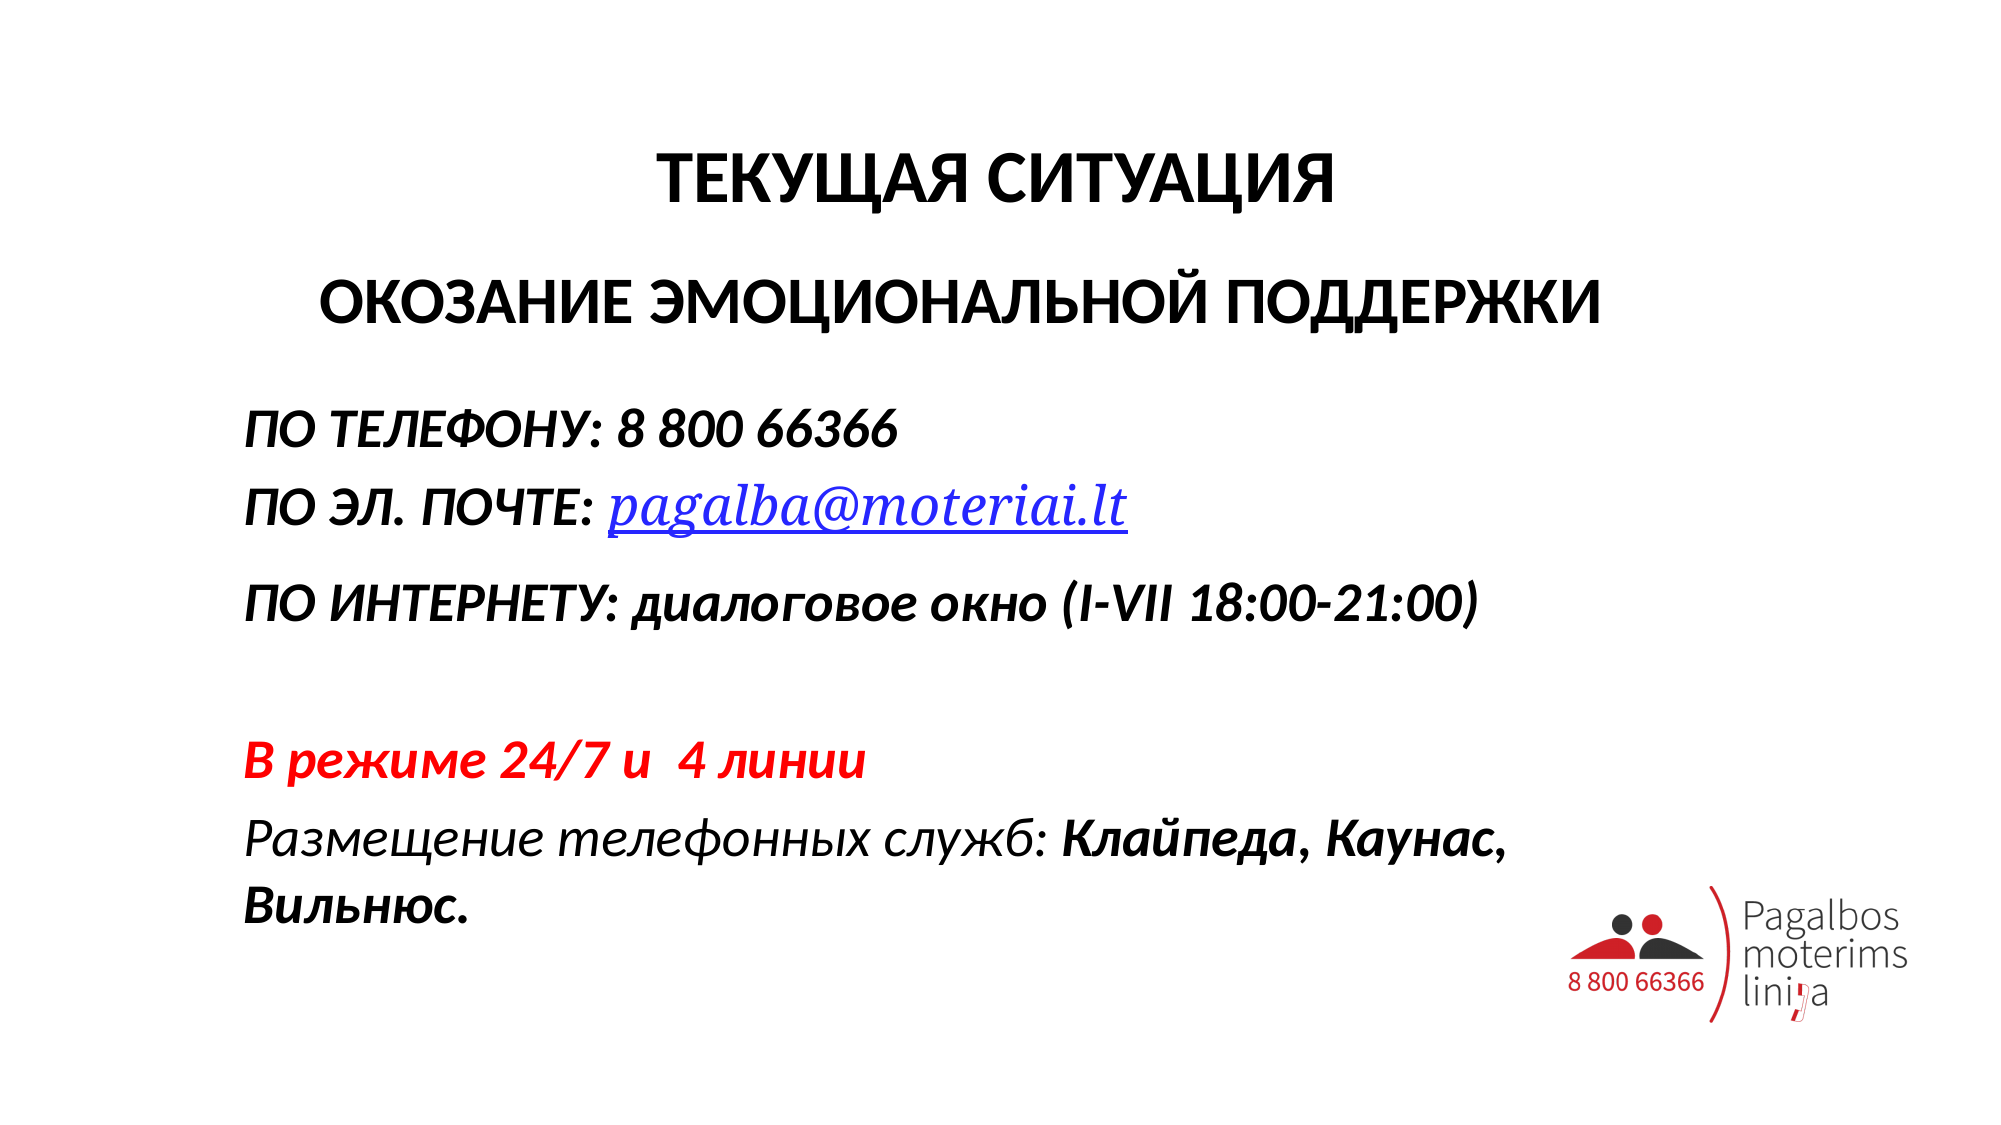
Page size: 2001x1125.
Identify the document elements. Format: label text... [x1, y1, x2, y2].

list ОКОЗАНИЕ ЭМОЦИОНАЛЬНОЙ ПОДДЕРЖКИ ПО ТЕЛЕФОНУ: 8 800 66366 ПО ЭЛ. ПОЧТЕ: pagalba@moteriai.lt ПО ИНТЕРНЕТУ: диалоговое окно (I-VII 18:00-21:00) В режиме 24/7 и 4 линии Размещение телефонных служб: Клайпеда, Каунас, Вильнюс. [228, 248, 1711, 953]
picture [1539, 866, 1935, 1039]
title ТЕКУЩАЯ СИТУАЦИЯ [228, 95, 1765, 249]
